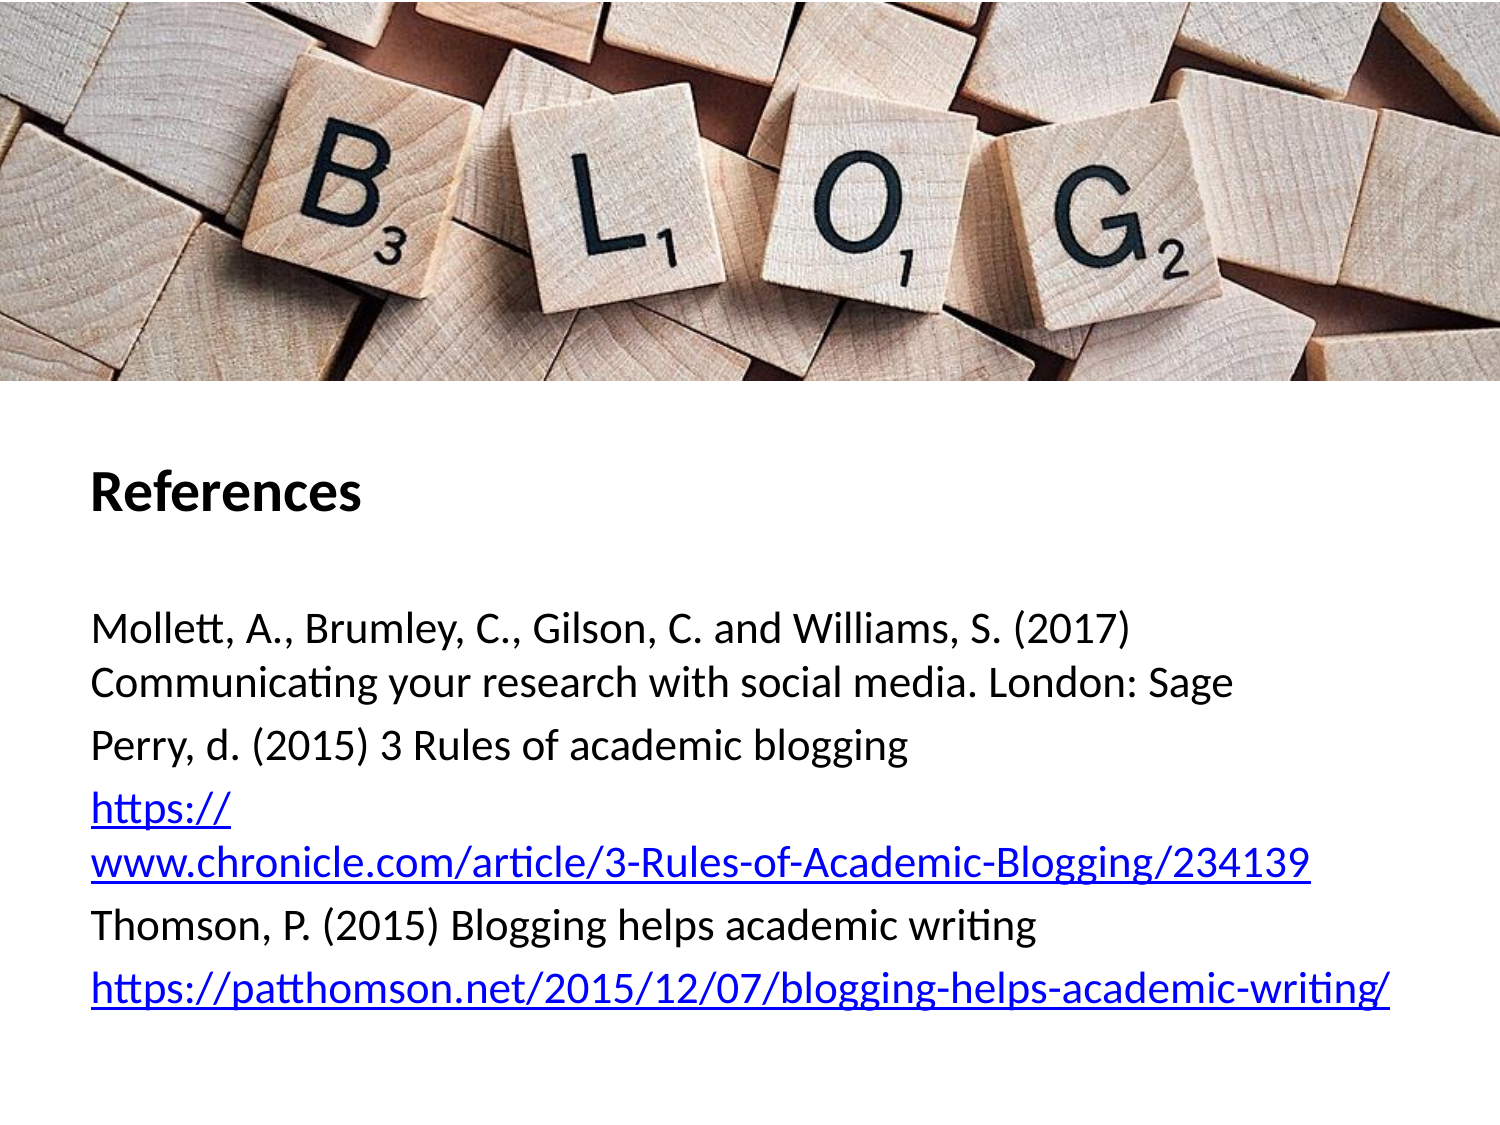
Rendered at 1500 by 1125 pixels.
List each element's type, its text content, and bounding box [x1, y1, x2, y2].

picture [0, 2, 1500, 381]
list References Mollett, A., Brumley, C., Gilson, C. and Williams, S. (2017) Communicating your research with social media. London: Sage Perry, d. (2015) 3 Rules of academic blogging https://www.chronicle.com/article/3-Rules-of-Academic-Blogging/234139 Thomson, P. (2015) Blogging helps academic writing https://patthomson.net/2015/12/07/blogging-helps-academic-writing/ [75, 444, 1426, 1035]
